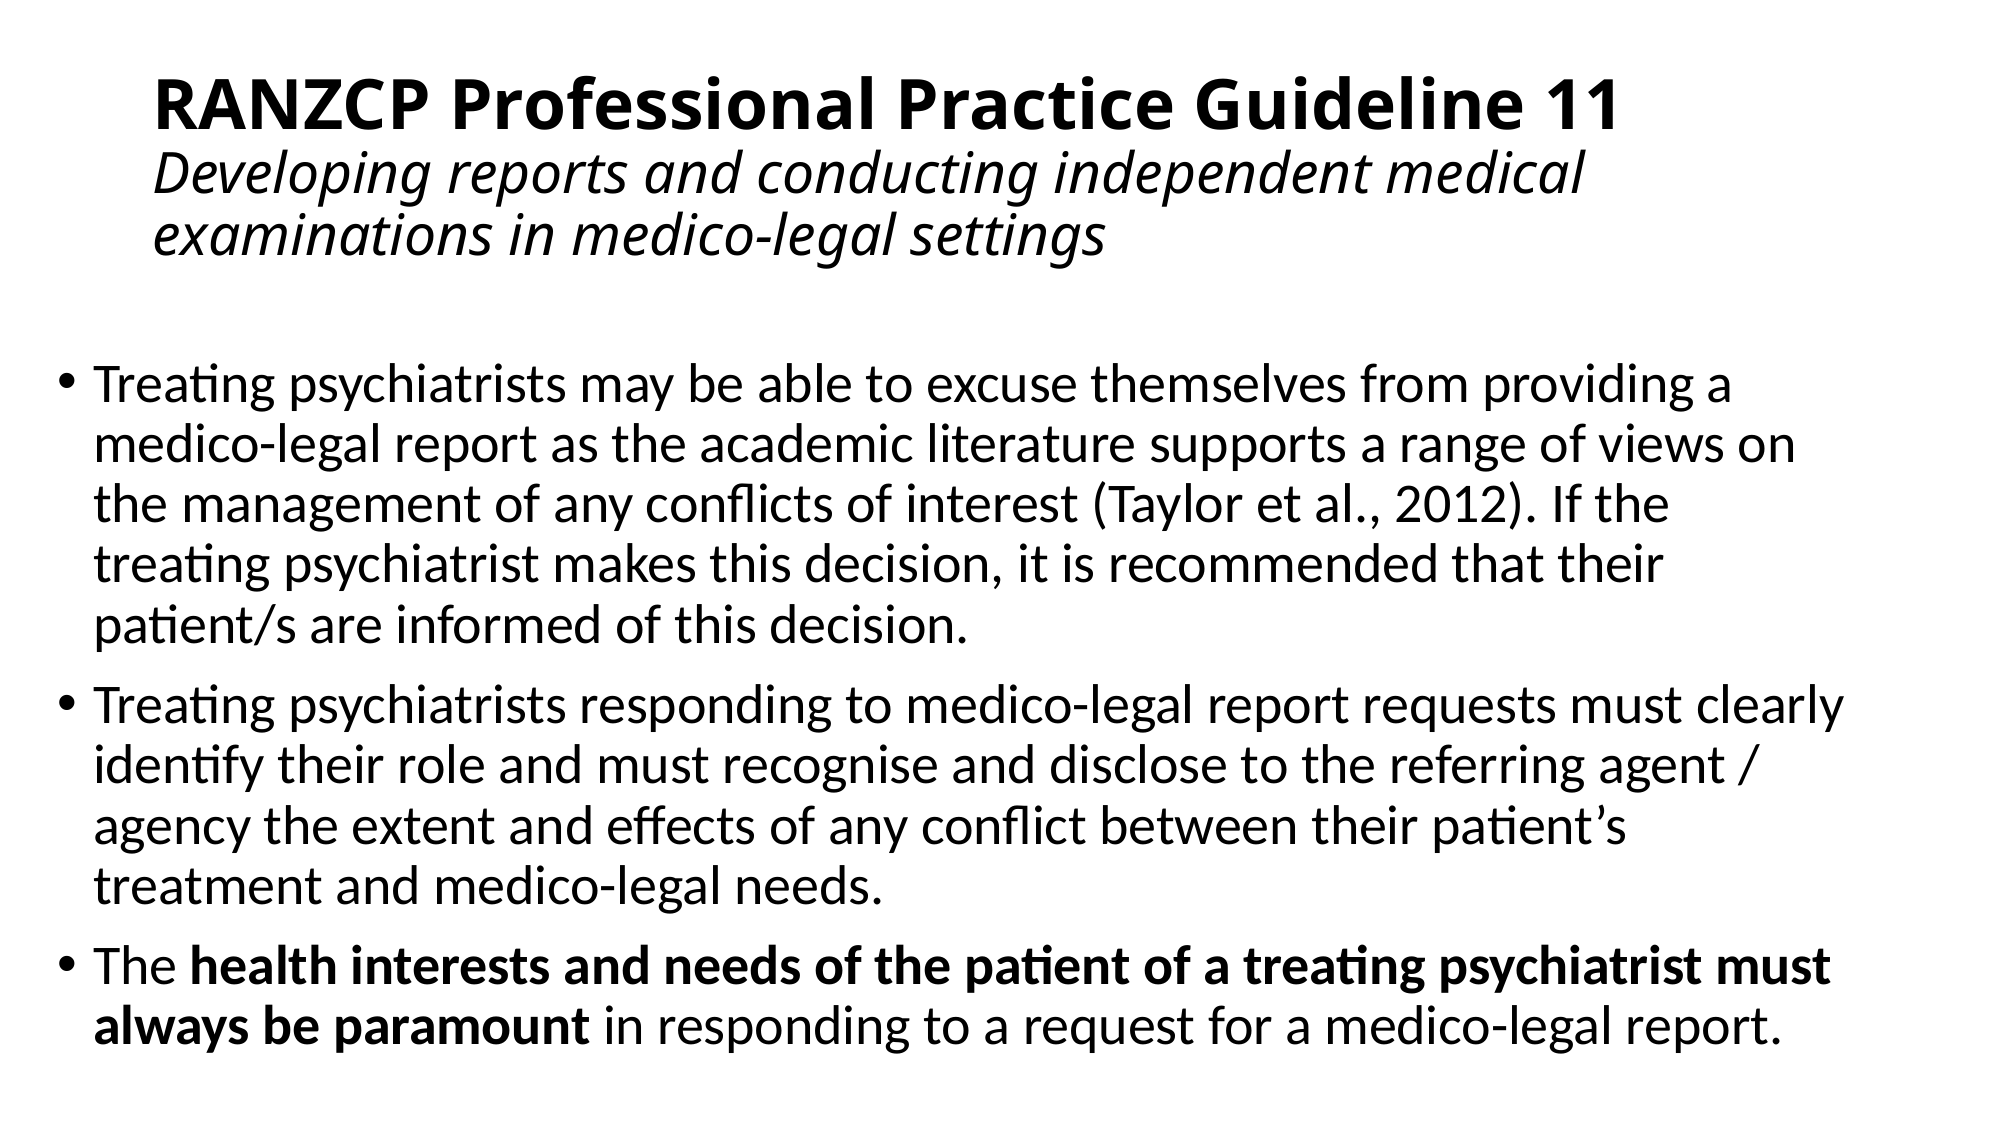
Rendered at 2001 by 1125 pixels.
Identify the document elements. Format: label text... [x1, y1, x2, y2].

list Treating psychiatrists may be able to excuse themselves from providing a medico-legal report as the academic literature supports a range of views on the management of any conflicts of interest (Taylor et al., 2012). If the treating psychiatrist makes this decision, it is recommended that their patient/s are informed of this decision. Treating psychiatrists responding to medico-legal report requests must clearly identify their role and must recognise and disclose to the referring agent / agency the extent and effects of any conflict between their patient’s treatment and medico-legal needs. The health interests and needs of the patient of a treating psychiatrist must always be paramount in responding to a request for a medico-legal report. [42, 346, 1863, 1125]
title RANZCP Professional Practice Guideline 11 Developing reports and conducting independent medical examinations in medico-legal settings [137, 59, 1863, 278]
